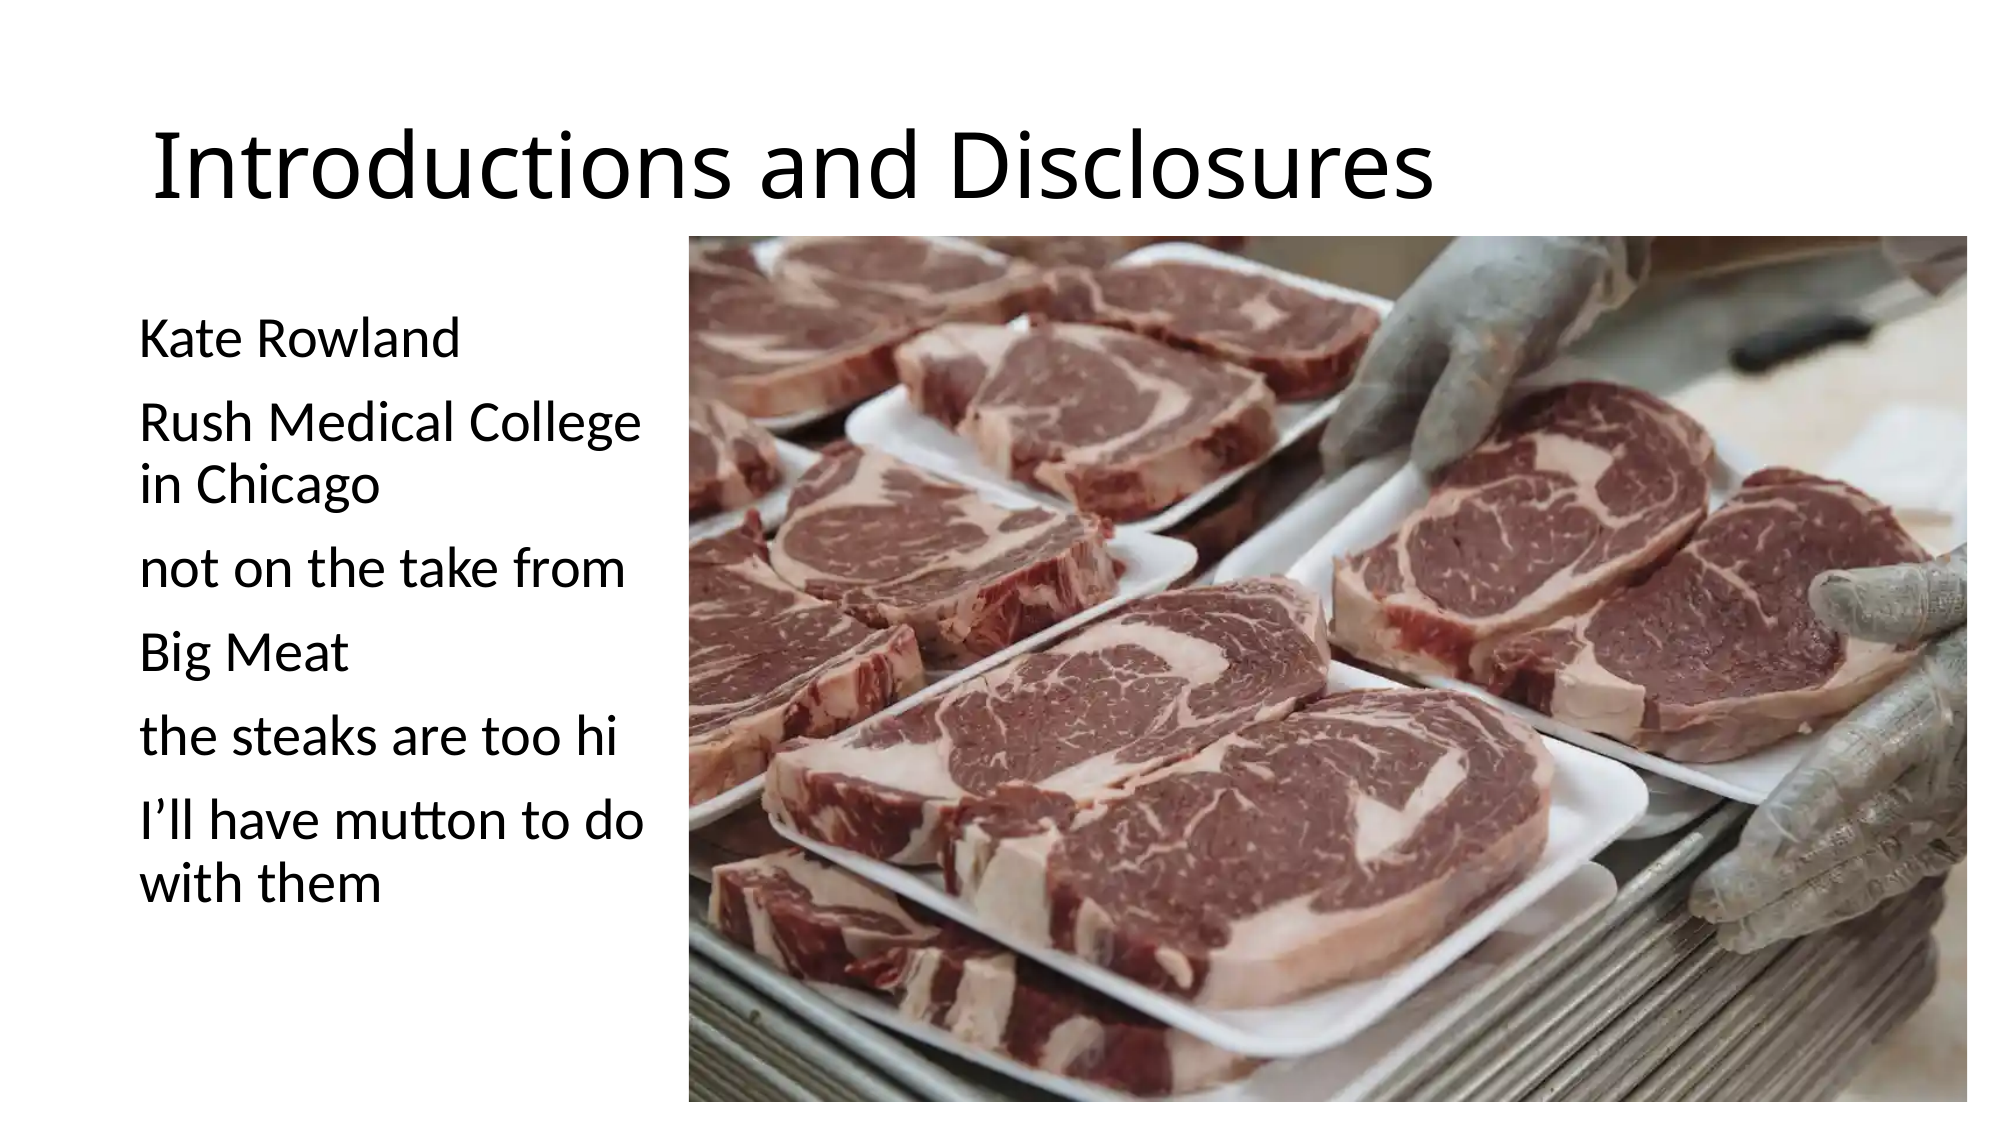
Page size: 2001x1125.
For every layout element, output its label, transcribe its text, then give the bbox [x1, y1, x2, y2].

picture [688, 236, 1968, 1102]
list Kate Rowland Rush Medical College in Chicago not on the take from Big Meat the steaks are too hi I’ll have mutton to do with them [124, 299, 675, 1014]
title Introductions and Disclosures [137, 59, 1863, 278]
